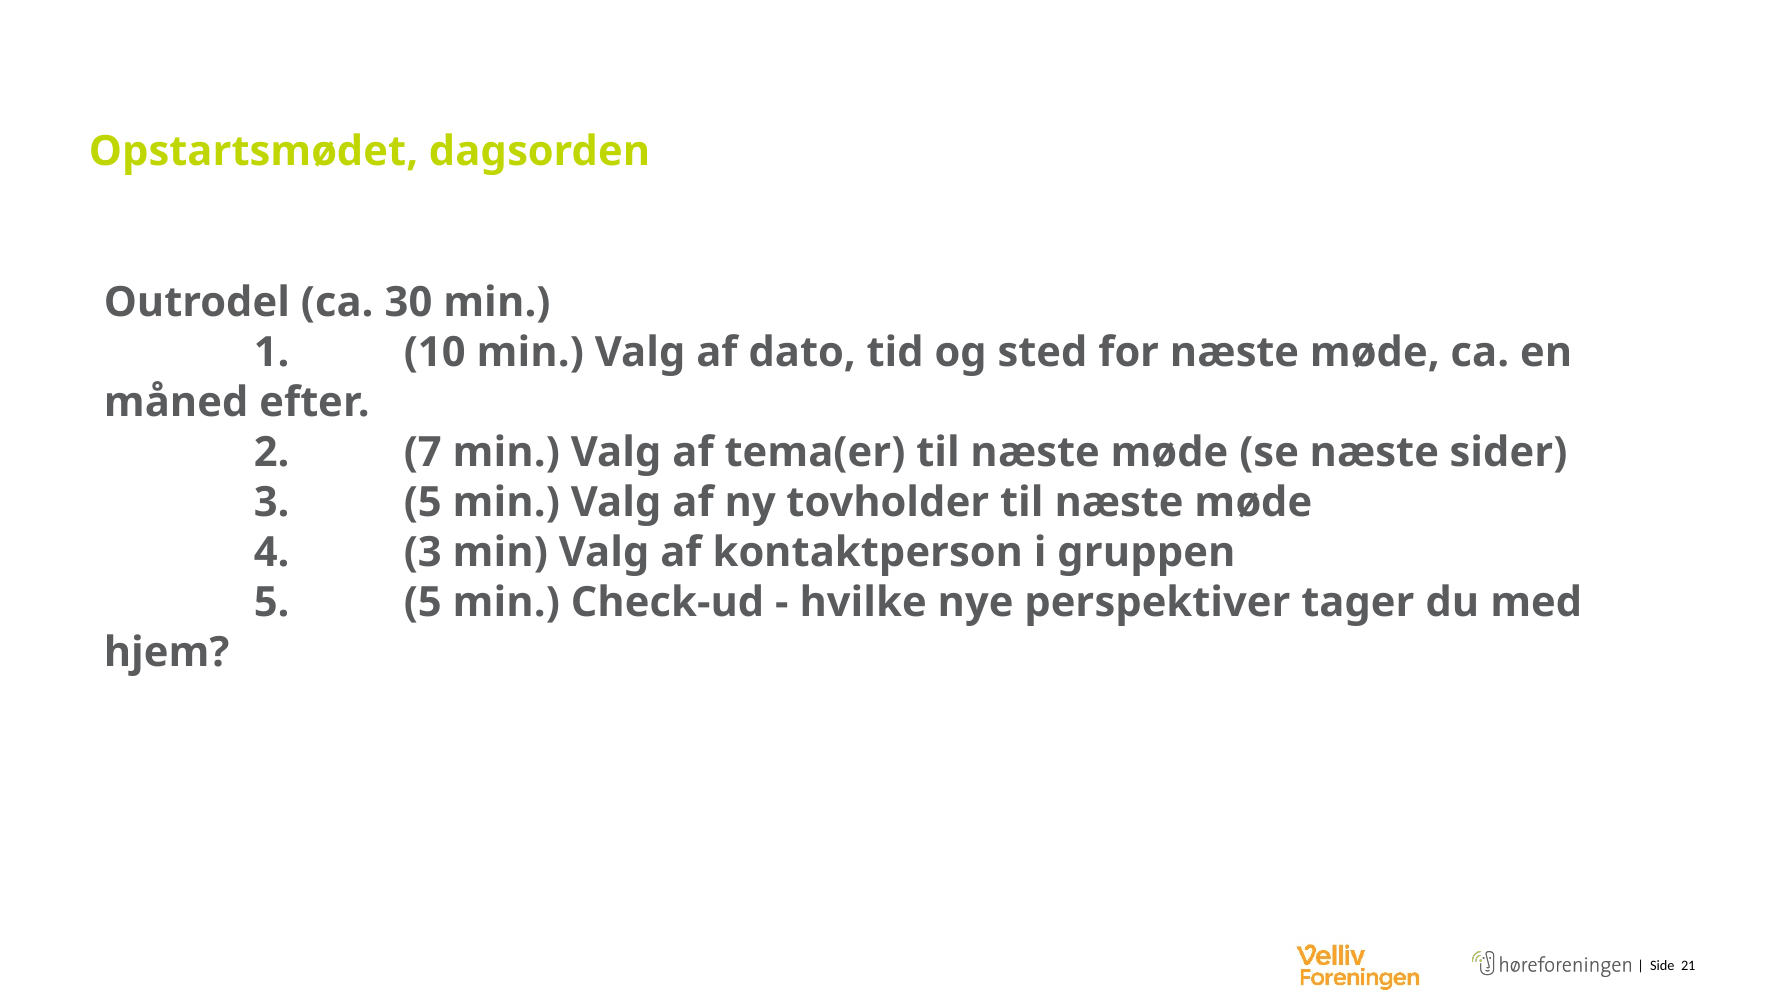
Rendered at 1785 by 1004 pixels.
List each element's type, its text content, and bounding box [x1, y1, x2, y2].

picture [1277, 925, 1438, 1004]
text_box Outrodel (ca. 30 min.) 1. (10 min.) Valg af dato, tid og sted for næste møde, ca. en måned efter. 2. (7 min.) Valg af tema(er) til næste møde (se næste sider) 3. (5 min.) Valg af ny tovholder til næste møde 4. (3 min) Valg af kontaktperson i gruppen 5. (5 min.) Check-ud - hvilke nye perspektiver tager du med hjem? [88, 267, 1696, 682]
picture [1472, 951, 1631, 977]
title Opstartsmødet, dagsorden [89, 129, 1696, 213]
